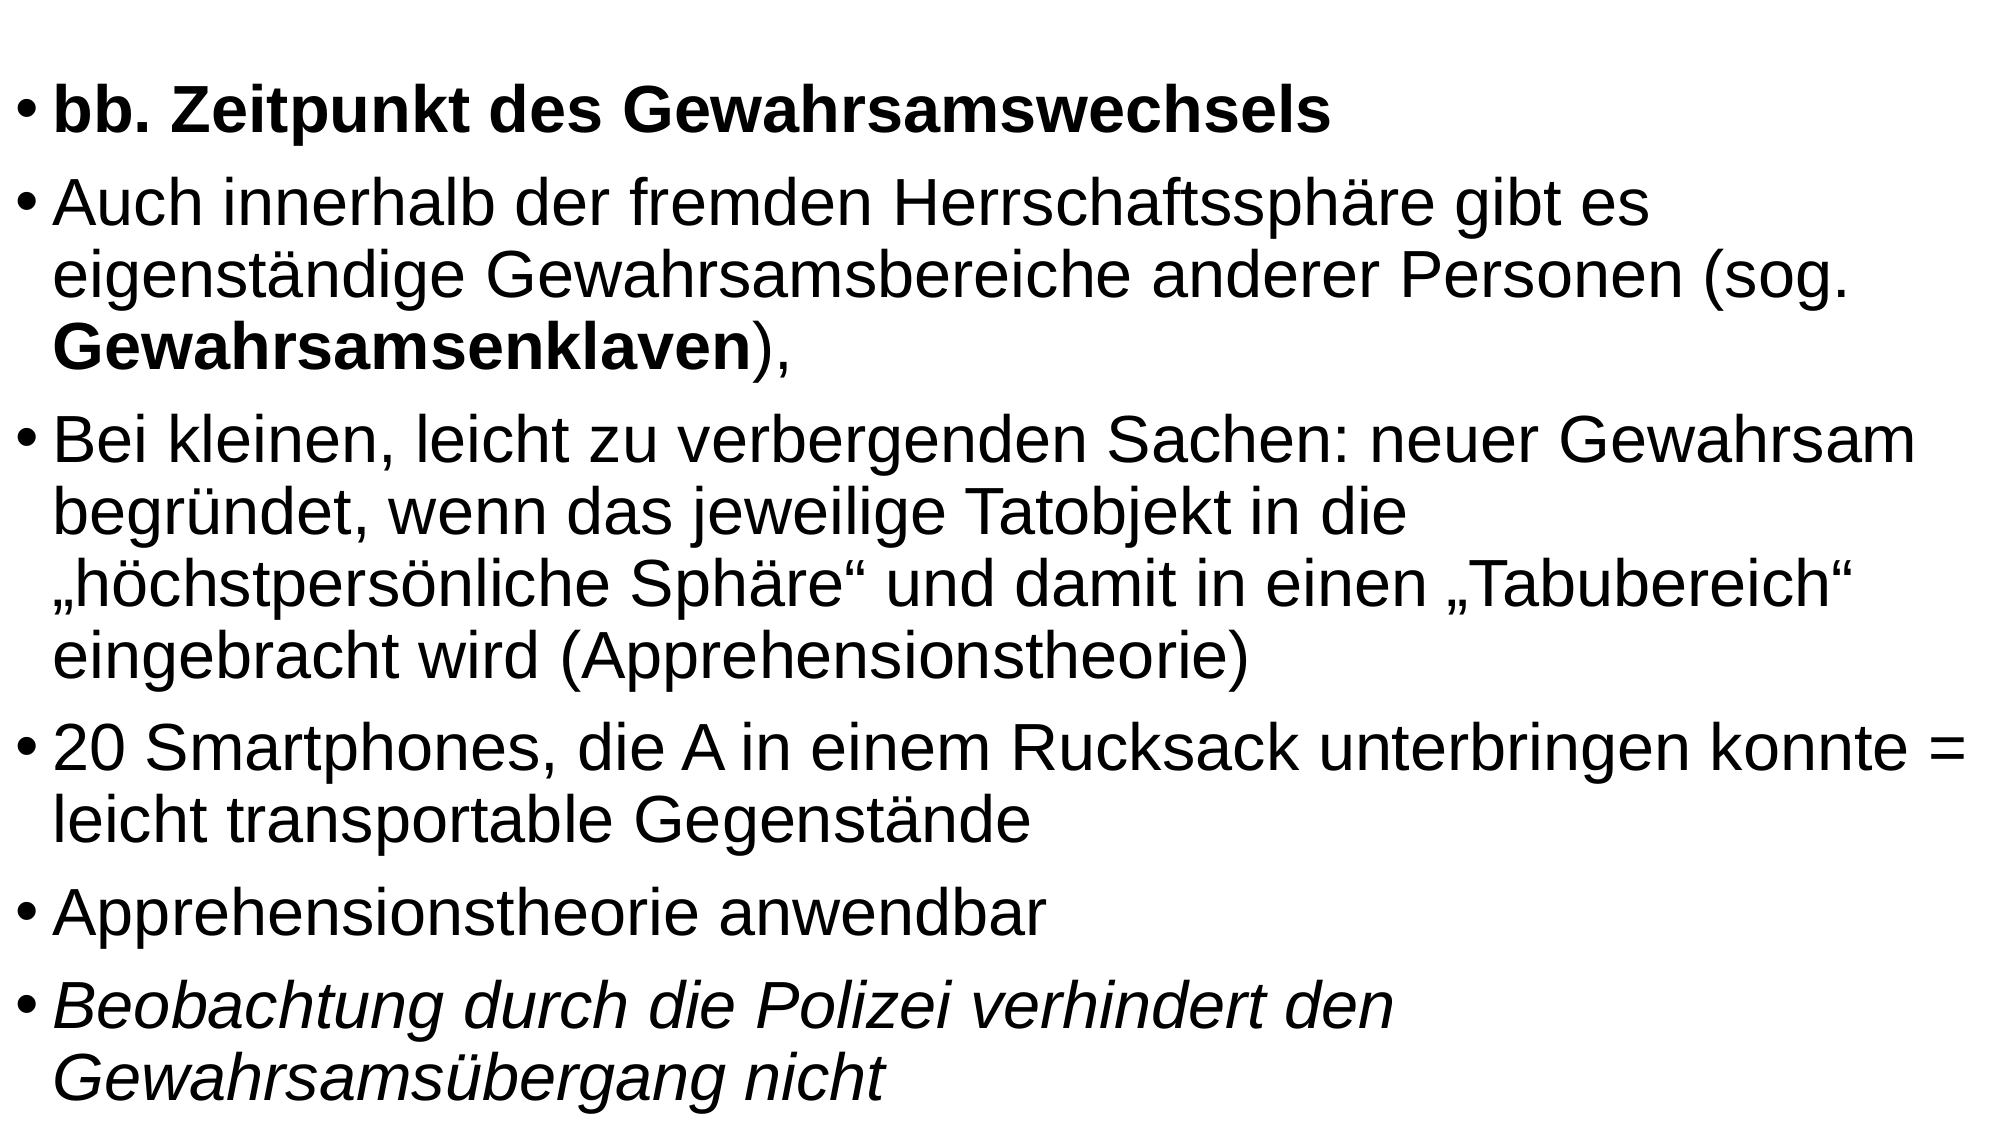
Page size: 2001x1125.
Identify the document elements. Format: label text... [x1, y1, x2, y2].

list bb. Zeitpunkt des Gewahrsamswechsels Auch innerhalb der fremden Herrschaftssphäre gibt es eigenständige Gewahrsamsbereiche anderer Personen (sog. Gewahrsamsenklaven), Bei kleinen, leicht zu verbergenden Sachen: neuer Gewahrsam begründet, wenn das jeweilige Tatobjekt in die „höchstpersönliche Sphäre“ und damit in einen „Tabubereich“ eingebracht wird (Apprehensionstheorie) 20 Smartphones, die A in einem Rucksack unterbringen konnte = leicht transportable Gegenstände Apprehensionstheorie anwendbar Beobachtung durch die Polizei verhindert den Gewahrsamsübergang nicht [0, 0, 2000, 1125]
